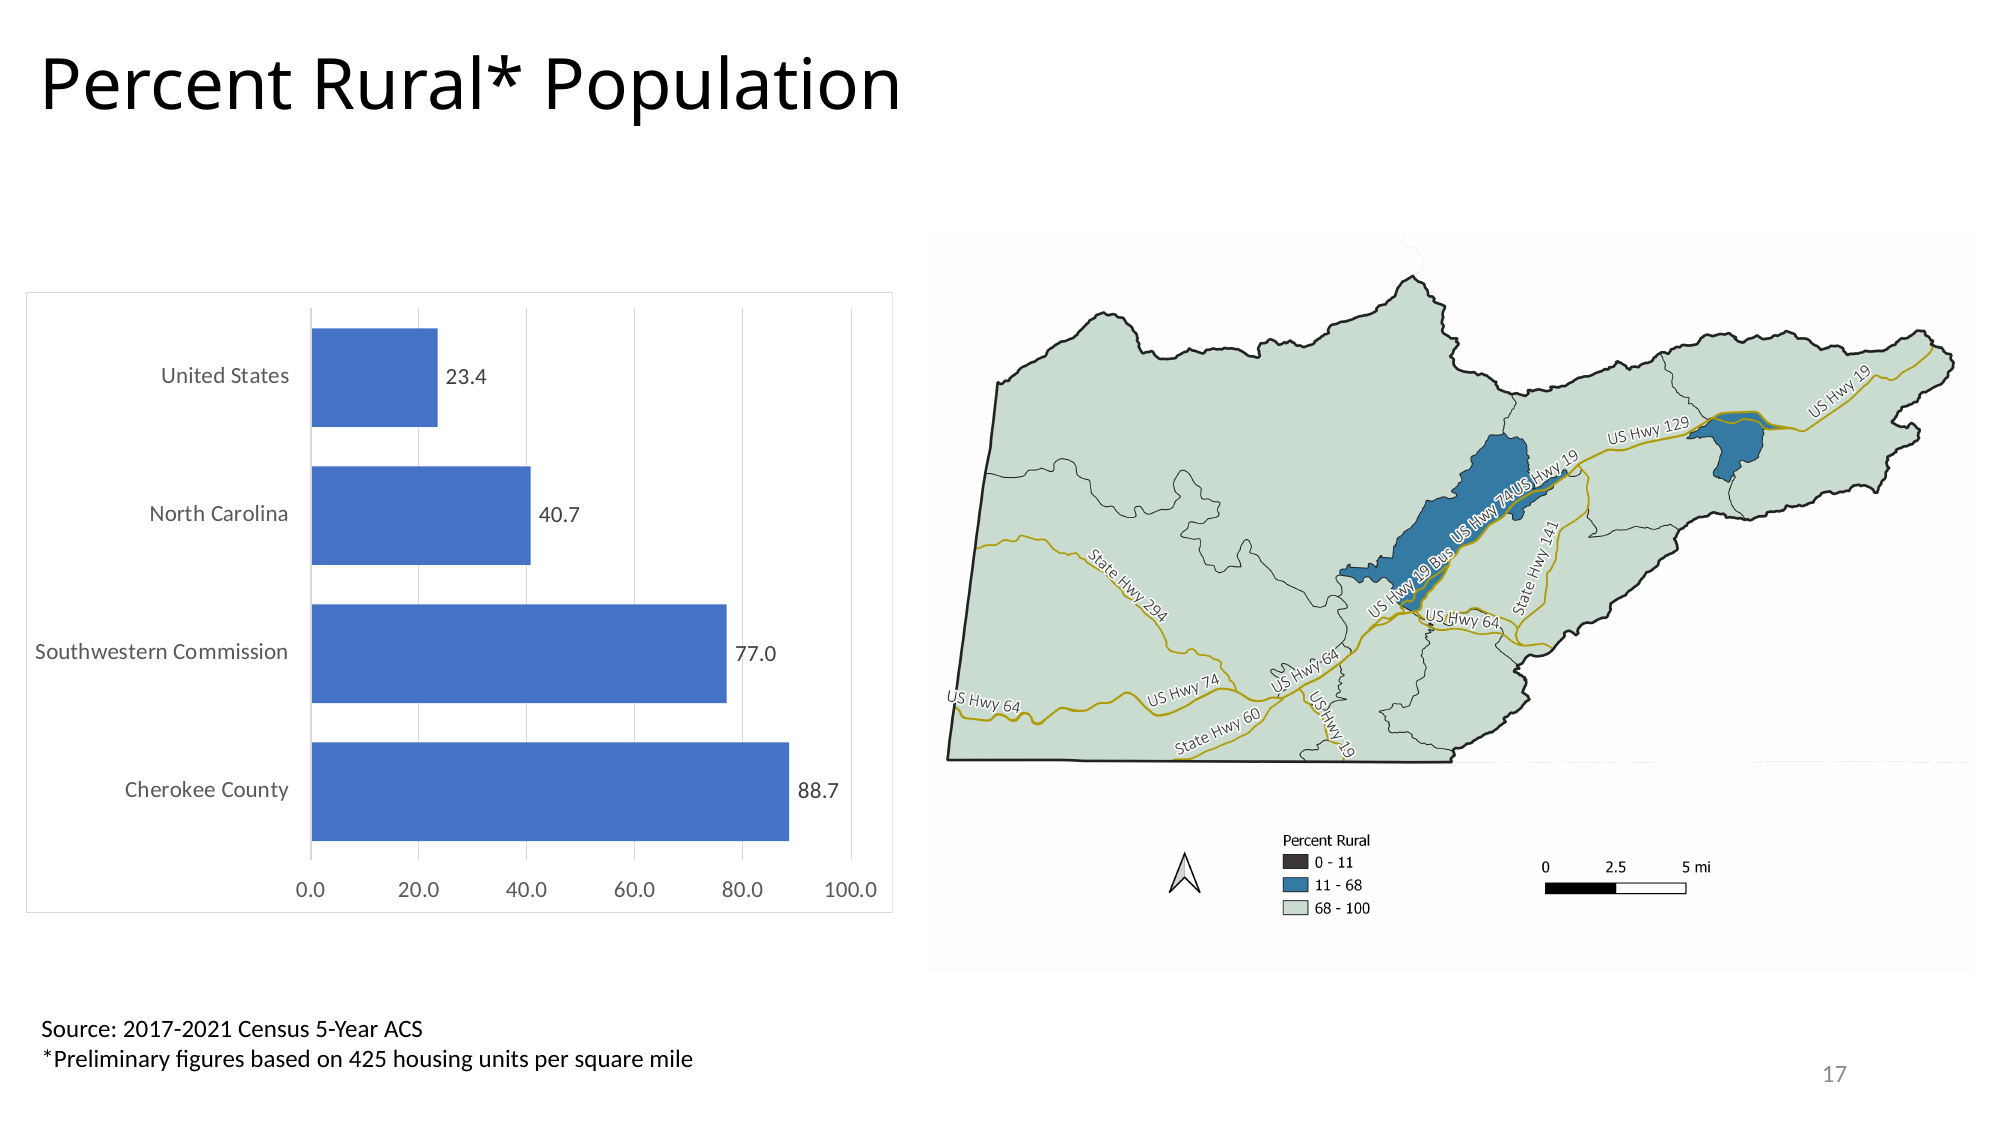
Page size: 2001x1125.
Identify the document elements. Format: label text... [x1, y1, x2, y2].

title Percent Rural* Population [24, 5, 1199, 169]
slide_number 17 [1412, 1042, 1863, 1103]
picture [24, 291, 893, 913]
picture [924, 230, 1975, 974]
text_box Source: 2017-2021 Census 5-Year ACS *Preliminary figures based on 425 housing units per square mile [26, 1004, 710, 1080]
